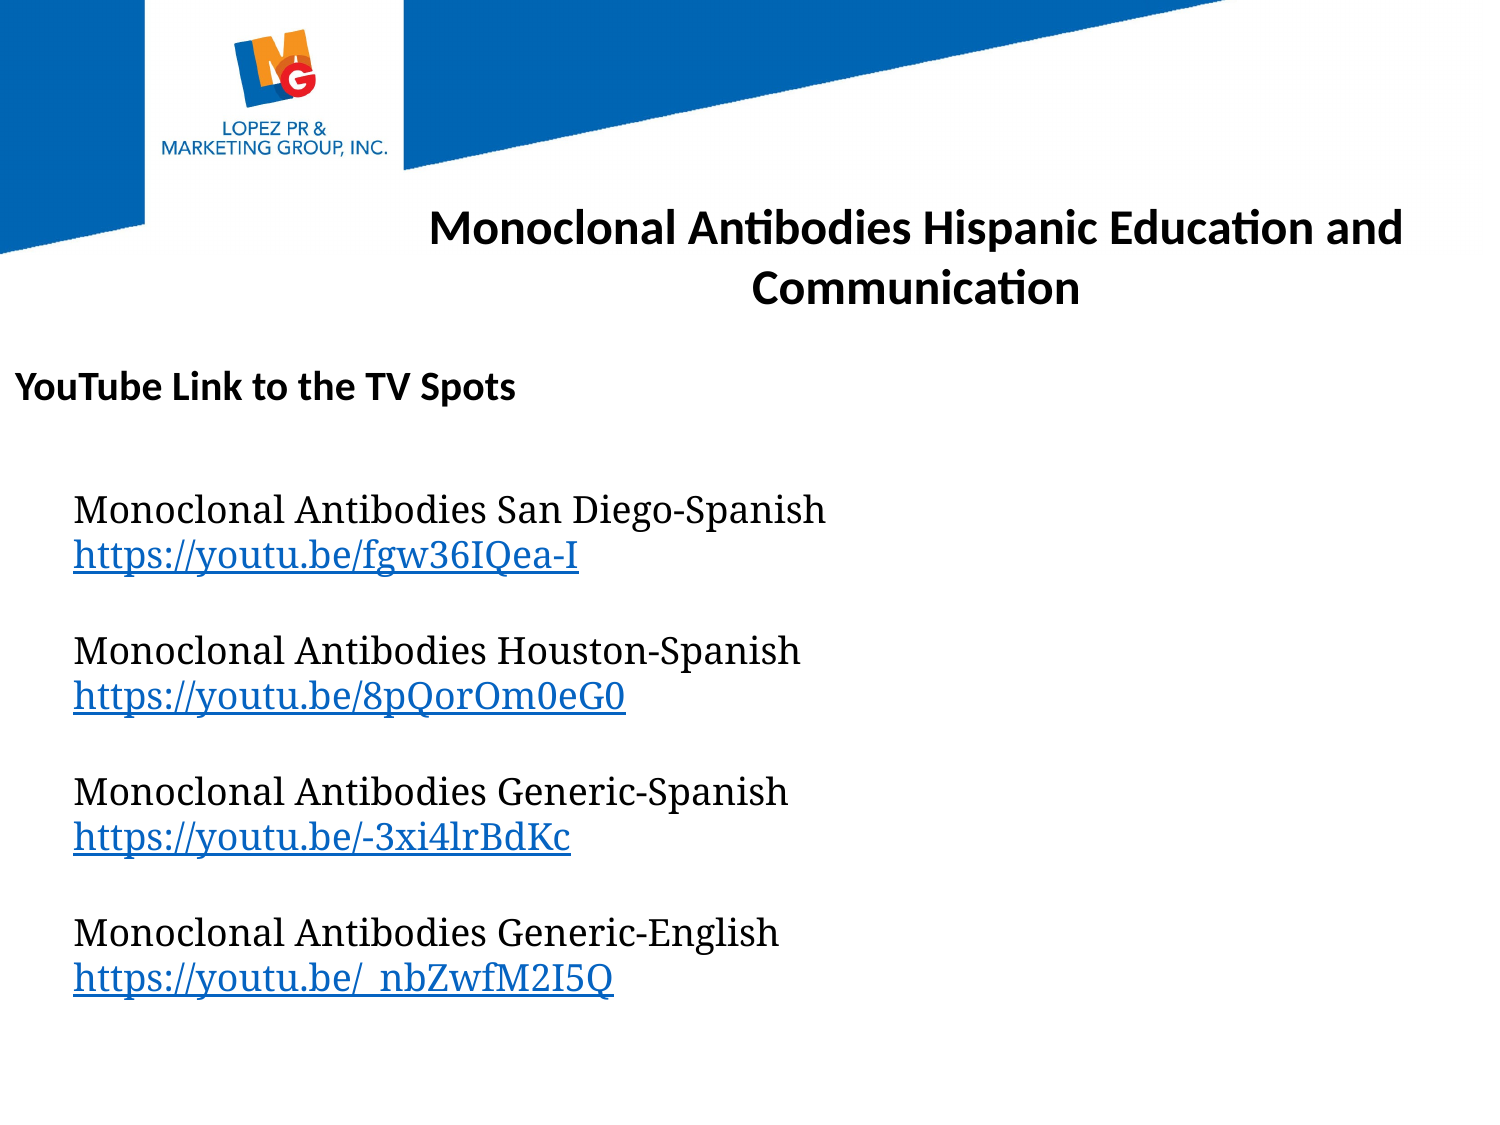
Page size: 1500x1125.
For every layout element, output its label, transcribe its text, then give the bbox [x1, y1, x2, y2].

picture [0, 0, 1500, 1124]
text_box Monoclonal Antibodies San Diego-Spanish https://youtu.be/fgw36IQea-I Monoclonal Antibodies Houston-Spanish https://youtu.be/8pQorOm0eG0 Monoclonal Antibodies Generic-Spanish https://youtu.be/-3xi4lrBdKc Monoclonal Antibodies Generic-English https://youtu.be/_nbZwfM2I5Q [58, 478, 1458, 1058]
text_box YouTube Link to the TV Spots [0, 319, 1084, 450]
text_box Monoclonal Antibodies Hispanic Education and Communication [374, 255, 1458, 320]
